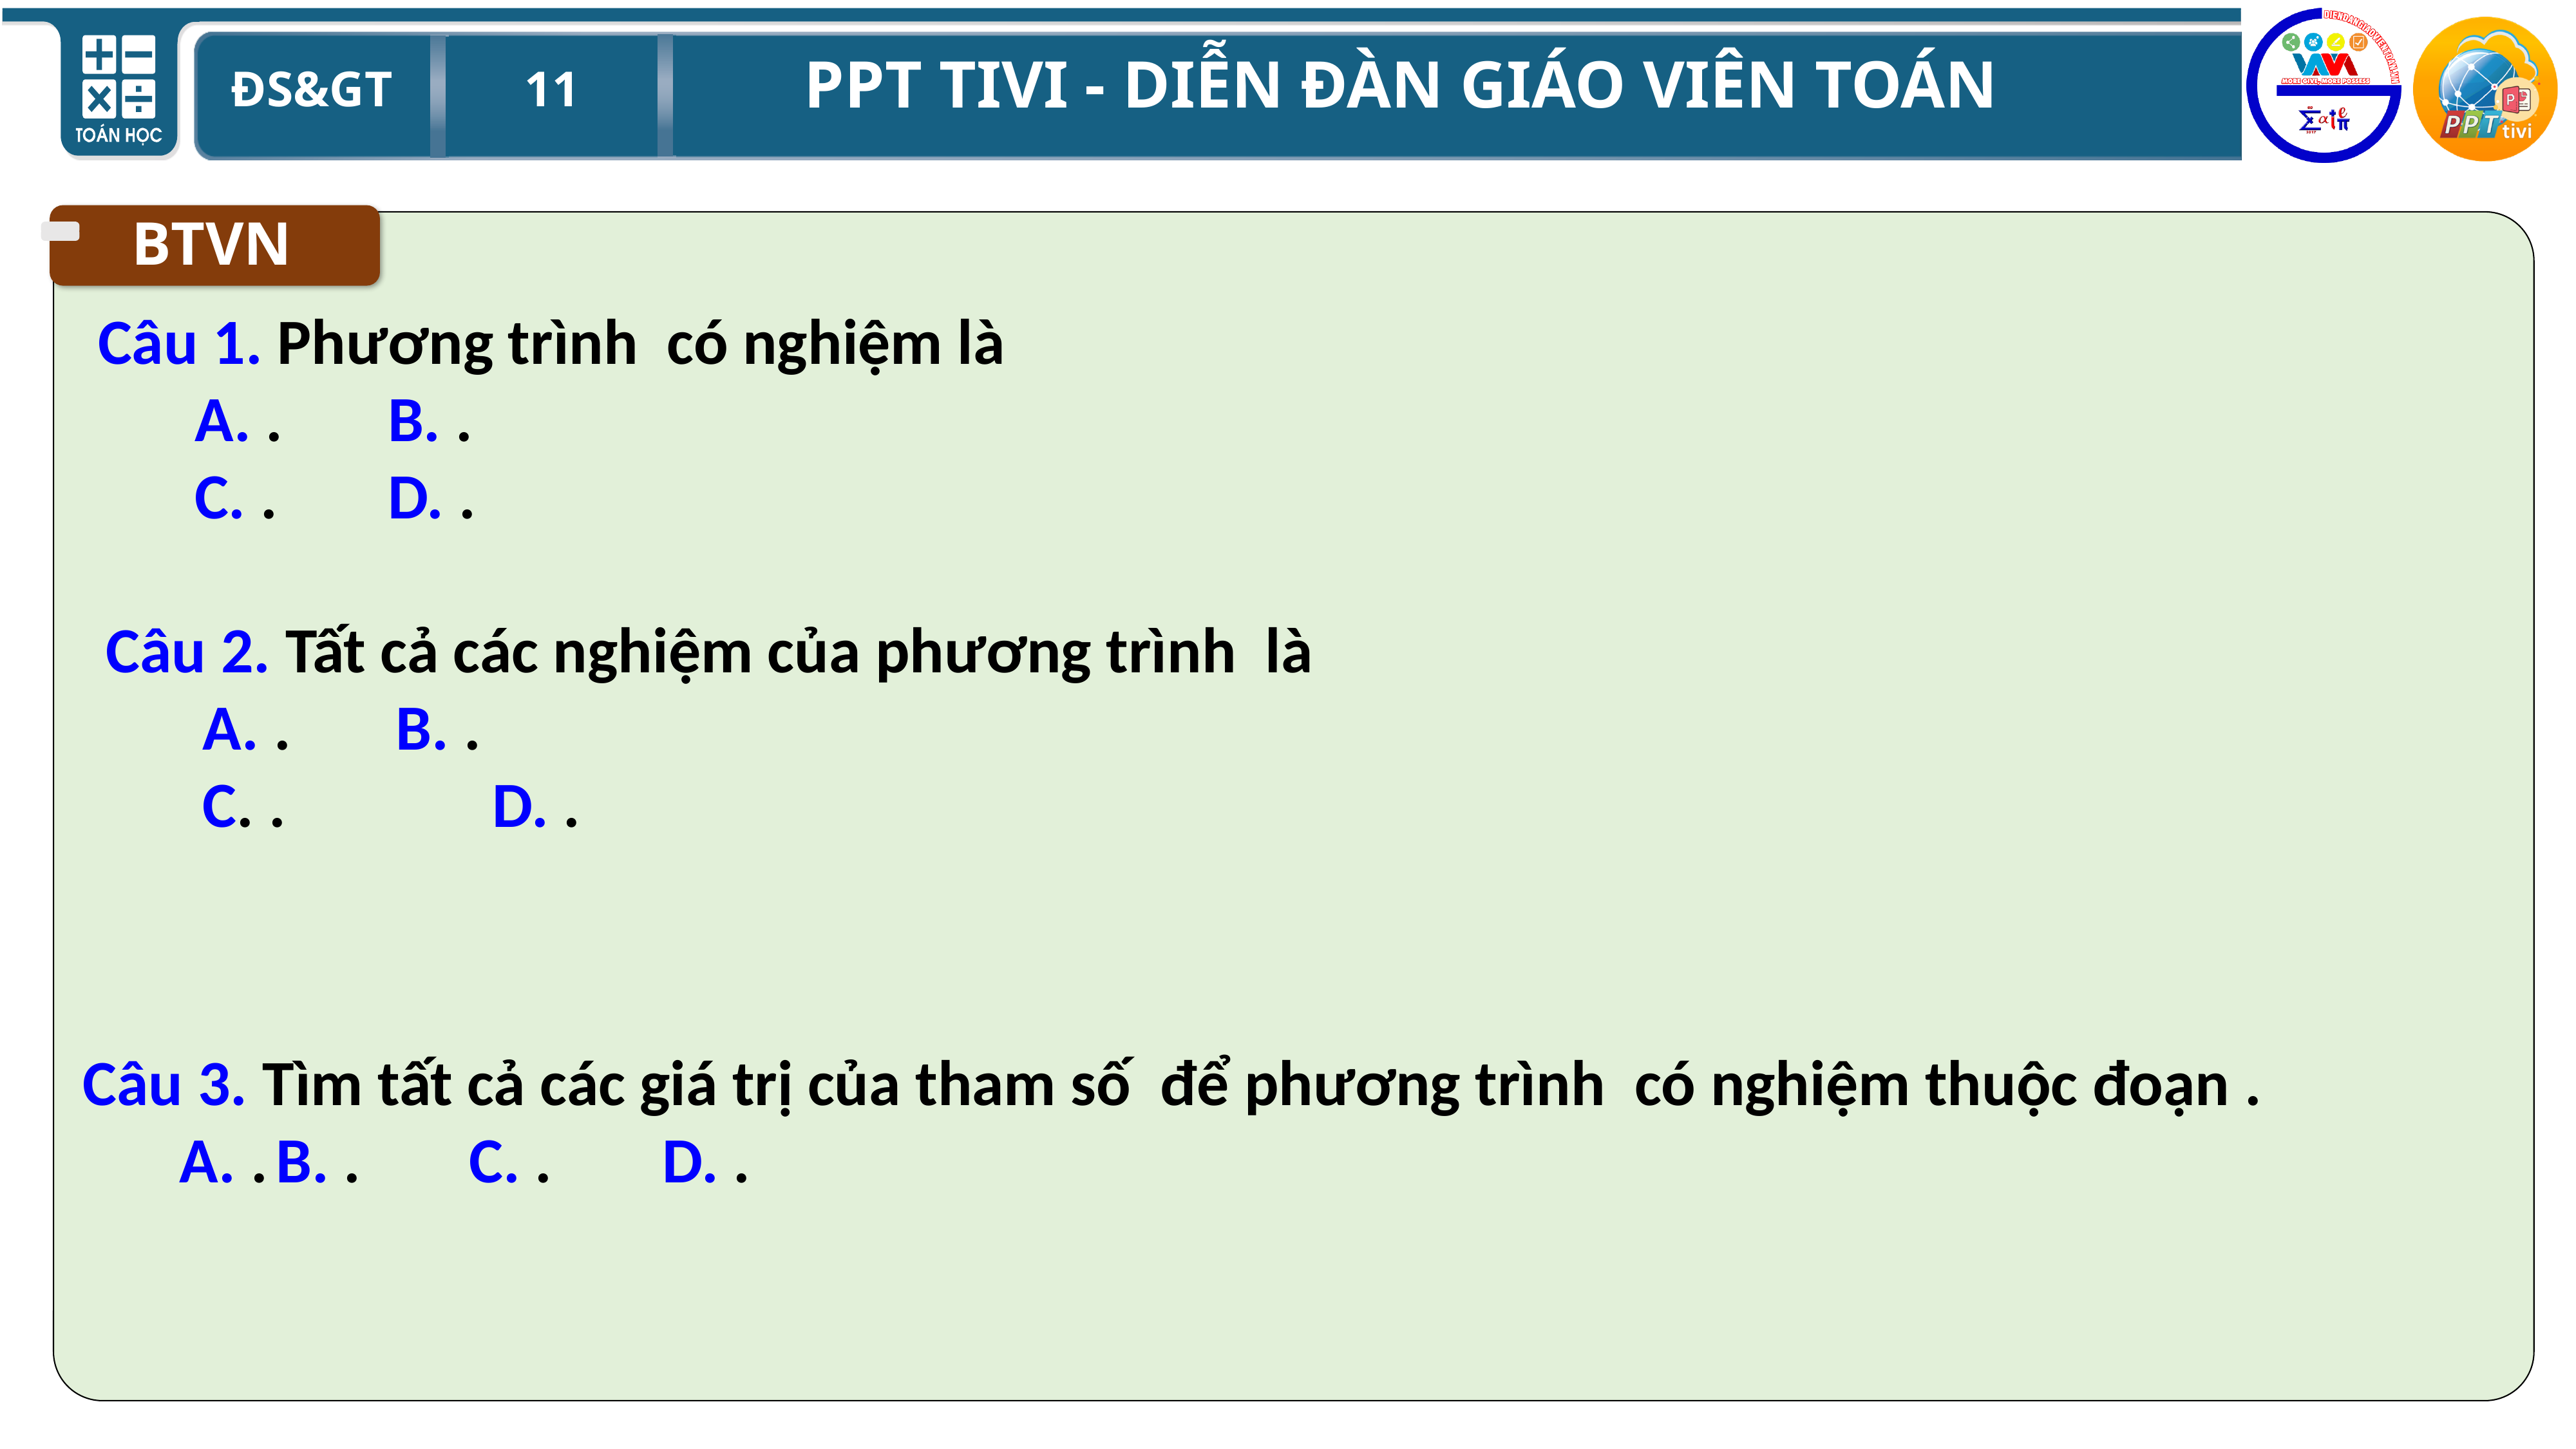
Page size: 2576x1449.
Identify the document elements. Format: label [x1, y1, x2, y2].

picture [2412, 16, 2558, 162]
text_box [52, 211, 2535, 1401]
picture [2246, 8, 2401, 163]
text_box [41, 201, 380, 286]
picture [2, 22, 2242, 160]
